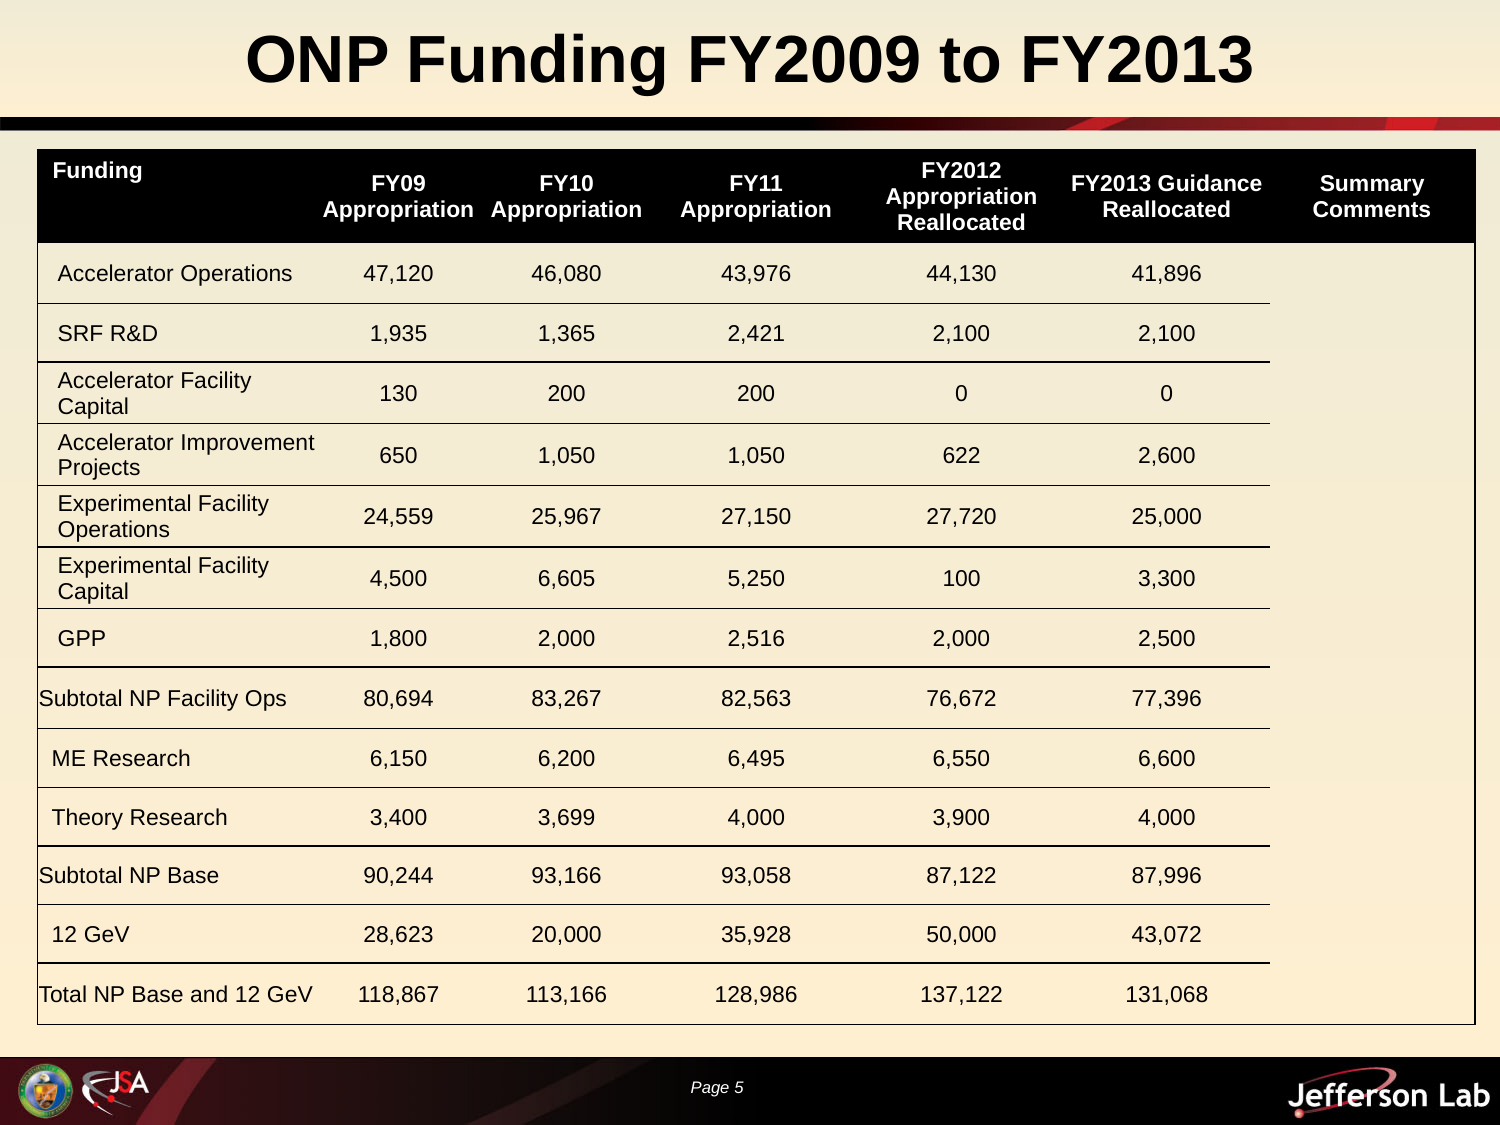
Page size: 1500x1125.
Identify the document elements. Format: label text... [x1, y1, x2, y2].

table_cell Theory Research [38, 788, 317, 845]
table_cell 1,935 [317, 304, 480, 361]
table_cell 3,900 [859, 788, 1064, 845]
table_cell 43,072 [1064, 905, 1270, 962]
table_cell 200 [654, 363, 859, 423]
table_cell 5,250 [654, 548, 859, 608]
table_cell 12 GeV [38, 905, 317, 962]
table_cell ME Research [38, 729, 317, 787]
table_cell 6,495 [654, 729, 859, 787]
table_cell GPP [38, 609, 317, 666]
table_cell SRF R&D [38, 304, 317, 361]
table_cell Accelerator Facility Capital [38, 363, 317, 423]
table_cell 1,050 [480, 424, 654, 485]
table_cell 2,000 [859, 609, 1064, 666]
picture [0, 116, 1500, 132]
table_cell Experimental Facility Capital [38, 548, 317, 608]
table_cell 1,050 [654, 424, 859, 485]
table_cell 3,300 [1064, 548, 1270, 608]
table_cell 6,600 [1064, 729, 1270, 787]
table_cell 83,267 [480, 668, 654, 728]
table_cell 35,928 [654, 905, 859, 962]
table_cell 130 [317, 363, 480, 423]
table_cell 25,000 [1064, 486, 1270, 546]
table_cell 50,000 [859, 905, 1064, 962]
table_header FY11 Appropriation [654, 151, 859, 241]
table_header FY09 Appropriation [317, 151, 480, 241]
table_cell 27,150 [654, 486, 859, 546]
table_cell 80,694 [317, 668, 480, 728]
table_cell 1,365 [480, 304, 654, 361]
table_cell 93,058 [654, 847, 859, 904]
table_header Summary Comments [1270, 151, 1474, 241]
table_cell 77,396 [1064, 668, 1270, 728]
table_cell 118,867 [317, 964, 480, 1024]
table_cell 90,244 [317, 847, 480, 904]
table_cell 2,100 [1064, 304, 1270, 361]
table_cell 622 [859, 424, 1064, 485]
table_cell 4,000 [1064, 788, 1270, 845]
table_header FY10 Appropriation [480, 151, 654, 241]
table_cell Accelerator Improvement Projects [38, 424, 317, 485]
table_cell 43,976 [654, 243, 859, 303]
table_cell 128,986 [654, 964, 859, 1024]
table_cell 47,120 [317, 243, 480, 303]
title ONP Funding FY2009 to FY2013 [112, 0, 1388, 113]
table_cell 6,150 [317, 729, 480, 787]
table_cell 100 [859, 548, 1064, 608]
table_cell 4,000 [654, 788, 859, 845]
table_cell 2,421 [654, 304, 859, 361]
table_cell Subtotal NP Facility Ops [38, 668, 317, 728]
table_cell 27,720 [859, 486, 1064, 546]
table_cell 2,000 [480, 609, 654, 666]
table_cell 200 [480, 363, 654, 423]
table_cell Subtotal NP Base [38, 847, 317, 904]
table_cell 6,200 [480, 729, 654, 787]
picture [0, 1057, 1500, 1125]
table_cell 76,672 [859, 668, 1064, 728]
table_cell 3,699 [480, 788, 654, 845]
table_cell 2,516 [654, 609, 859, 666]
table_header FY2013 Guidance Reallocated [1064, 151, 1270, 241]
table_cell 2,500 [1064, 609, 1270, 666]
table_cell 1,800 [317, 609, 480, 666]
table_cell 87,122 [859, 847, 1064, 904]
table_cell 46,080 [480, 243, 654, 303]
table_cell [1270, 243, 1474, 1024]
table_cell Accelerator Operations [38, 243, 317, 303]
table_cell 0 [1064, 363, 1270, 423]
table_cell Experimental Facility Operations [38, 486, 317, 546]
table_cell 131,068 [1064, 964, 1270, 1024]
table_cell 93,166 [480, 847, 654, 904]
table_cell 25,967 [480, 486, 654, 546]
table_cell 0 [859, 363, 1064, 423]
table_cell 4,500 [317, 548, 480, 608]
table_cell 44,130 [859, 243, 1064, 303]
table_cell 3,400 [317, 788, 480, 845]
table_cell 137,122 [859, 964, 1064, 1024]
table_cell 28,623 [317, 905, 480, 962]
table_cell Total NP Base and 12 GeV [38, 964, 317, 1024]
table_cell 20,000 [480, 905, 654, 962]
table_cell 650 [317, 424, 480, 485]
table_cell 2,100 [859, 304, 1064, 361]
table_header FY2012 Appropriation Reallocated [859, 151, 1064, 241]
table_cell 41,896 [1064, 243, 1270, 303]
table_cell 6,605 [480, 548, 654, 608]
table_cell 82,563 [654, 668, 859, 728]
table_cell 2,600 [1064, 424, 1270, 485]
table_cell 24,559 [317, 486, 480, 546]
table_cell 113,166 [480, 964, 654, 1024]
table_header Funding [38, 151, 317, 241]
table_cell 87,996 [1064, 847, 1270, 904]
table_cell 6,550 [859, 729, 1064, 787]
